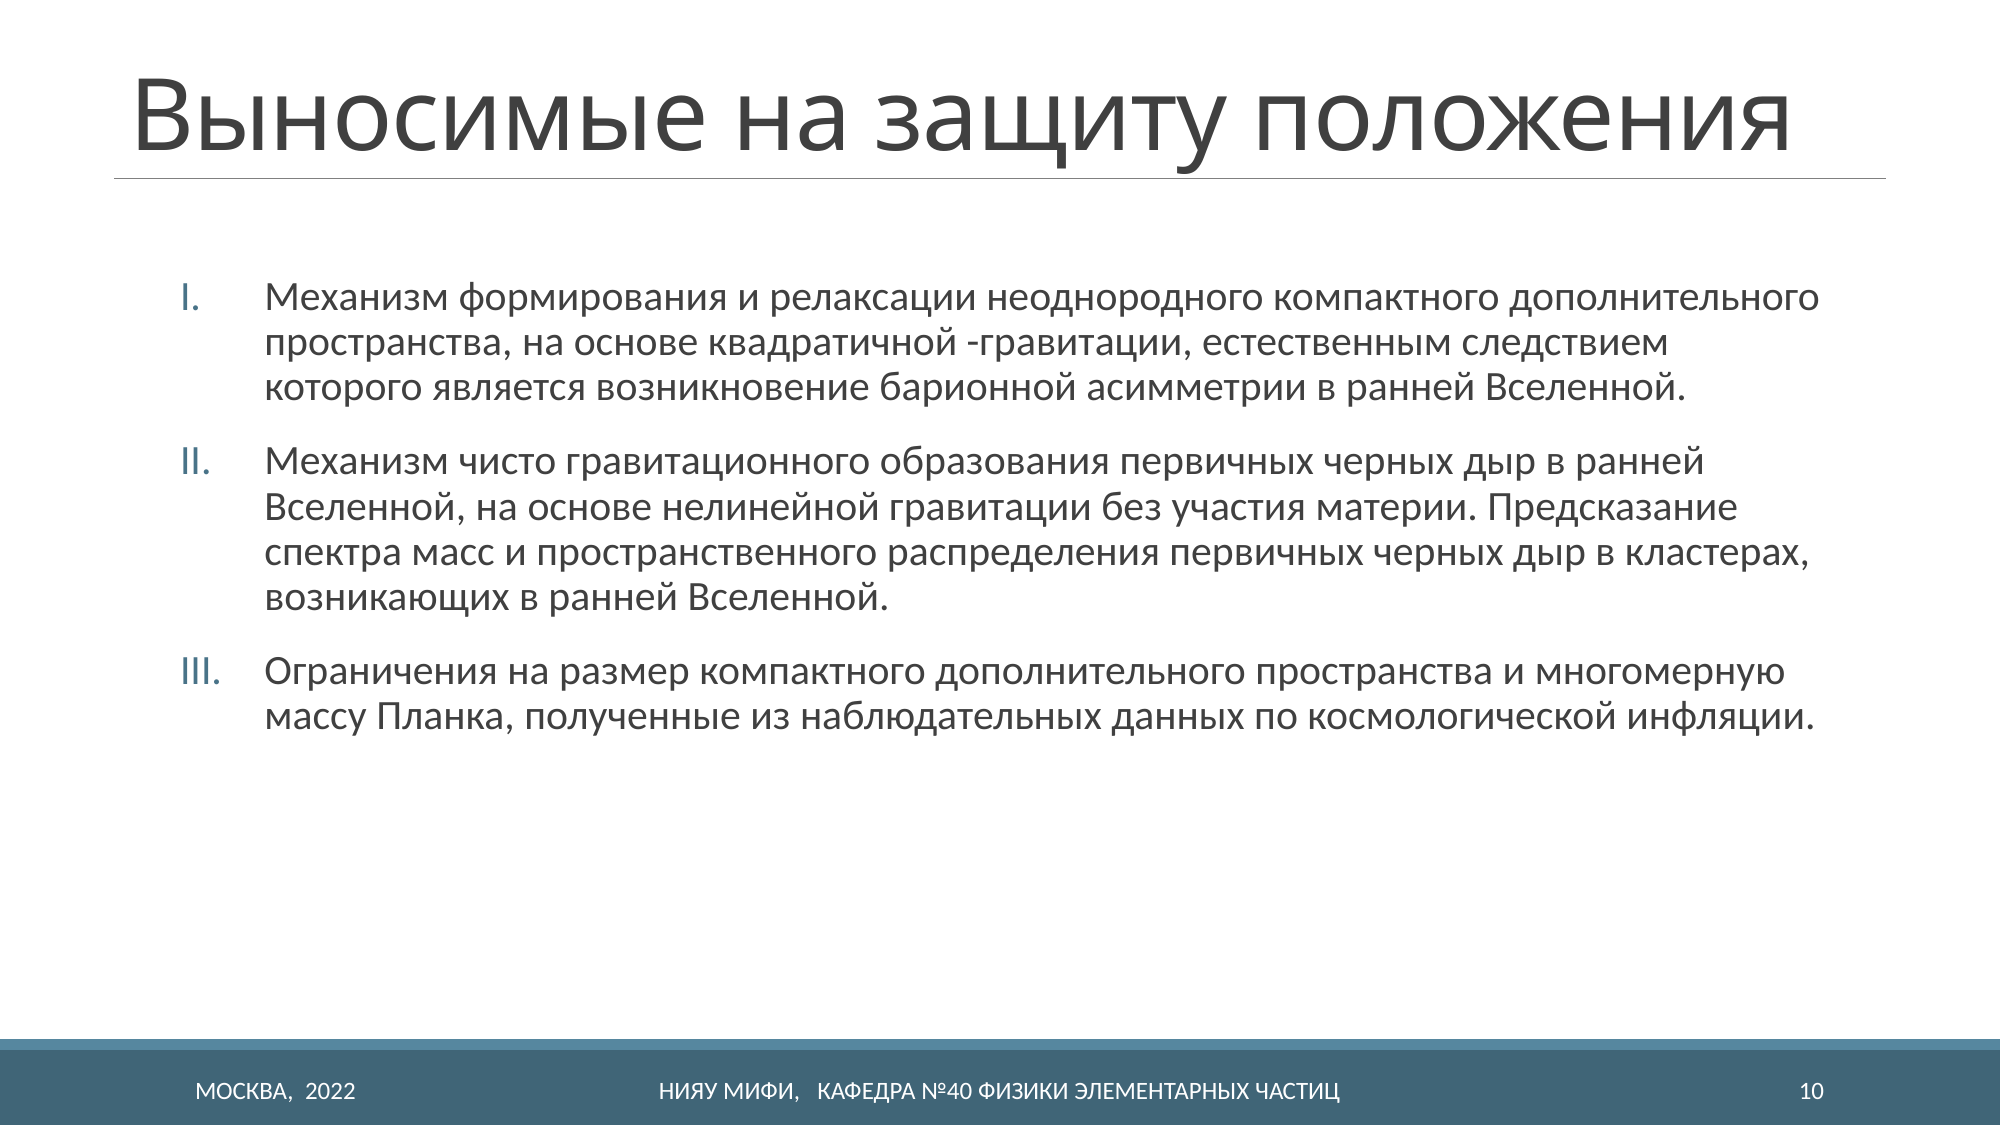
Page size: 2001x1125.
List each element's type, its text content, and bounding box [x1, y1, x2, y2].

title Выносимые на защиту положения [114, 47, 1886, 179]
slide_number МОСКВА, 2022 [180, 1059, 586, 1120]
footer НИЯУ МИФИ, Кафедра №40 Физики элементарных частиц [604, 1059, 1396, 1120]
slide_number 10 [1624, 1059, 1840, 1120]
